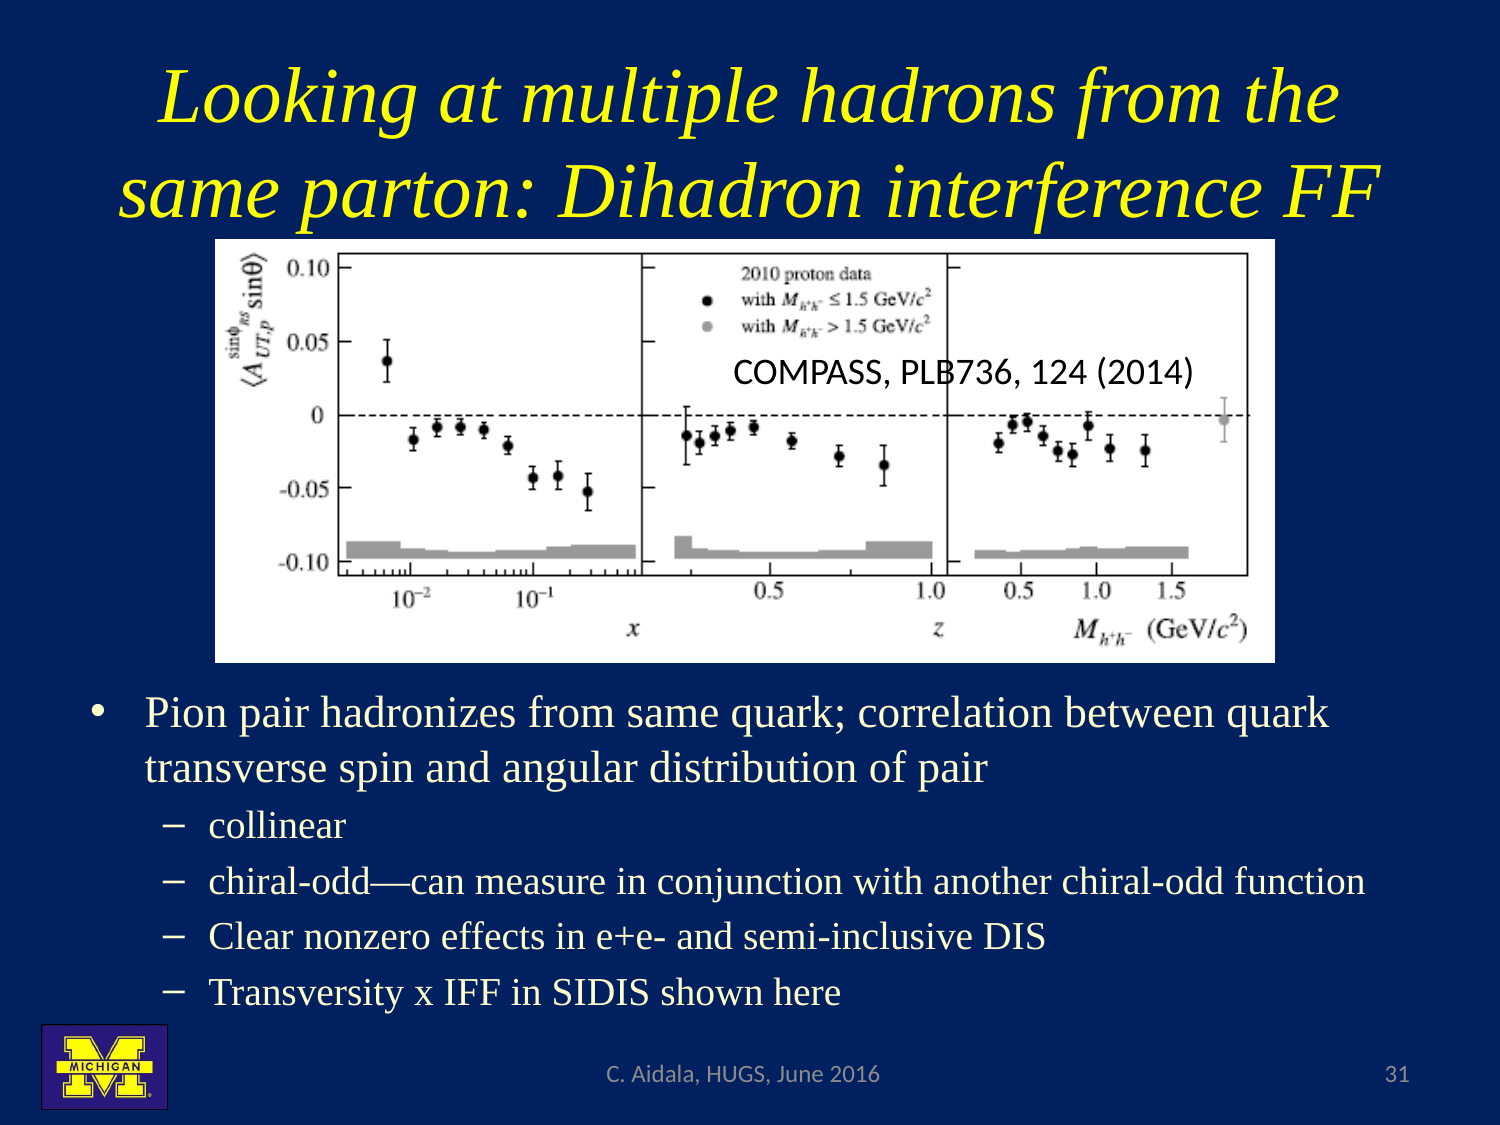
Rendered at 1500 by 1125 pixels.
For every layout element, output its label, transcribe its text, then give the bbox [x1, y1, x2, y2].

picture [41, 1024, 168, 1110]
footer C. Aidala, HUGS, June 2016 [525, 1042, 963, 1103]
picture [215, 239, 1276, 663]
list Pion pair hadronizes from same quark; correlation between quark transverse spin and angular distribution of pair collinear chiral-odd—can measure in conjunction with another chiral-odd function Clear nonzero effects in e+e- and semi-inclusive DIS Transversity x IFF in SIDIS shown here [75, 675, 1425, 1025]
slide_number 31 [1074, 1042, 1425, 1103]
title Looking at multiple hadrons from the same parton: Dihadron interference FF [75, 45, 1425, 233]
